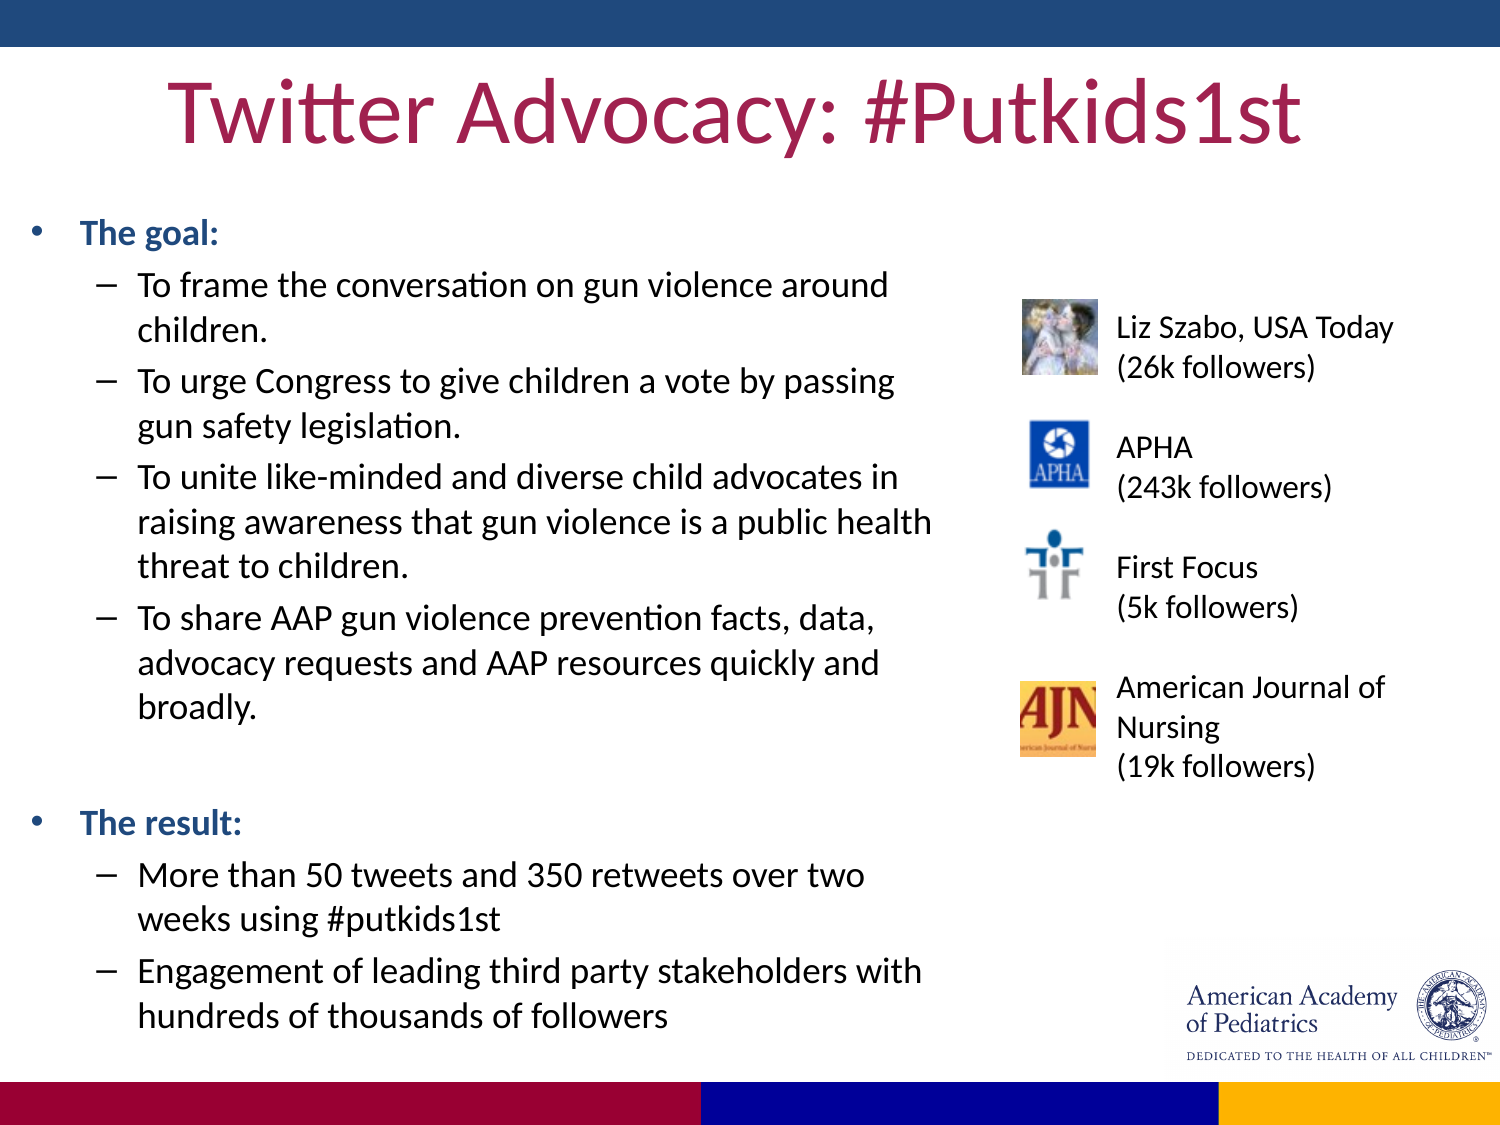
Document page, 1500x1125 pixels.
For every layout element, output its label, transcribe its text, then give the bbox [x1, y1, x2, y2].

picture [0, 937, 1500, 1125]
title Twitter Advocacy: #Putkids1st [0, 0, 1473, 212]
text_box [1017, 297, 1433, 799]
list The goal: To frame the conversation on gun violence around children. To urge Congress to give children a vote by passing gun safety legislation. To unite like-minded and diverse child advocates in raising awareness that gun violence is a public health threat to children. To share AAP gun violence prevention facts, data, advocacy requests and AAP resources quickly and broadly. The result: More than 50 tweets and 350 retweets over two weeks using #putkids1st Engagement of leading third party stakeholders with hundreds of thousands of followers [15, 212, 975, 1045]
